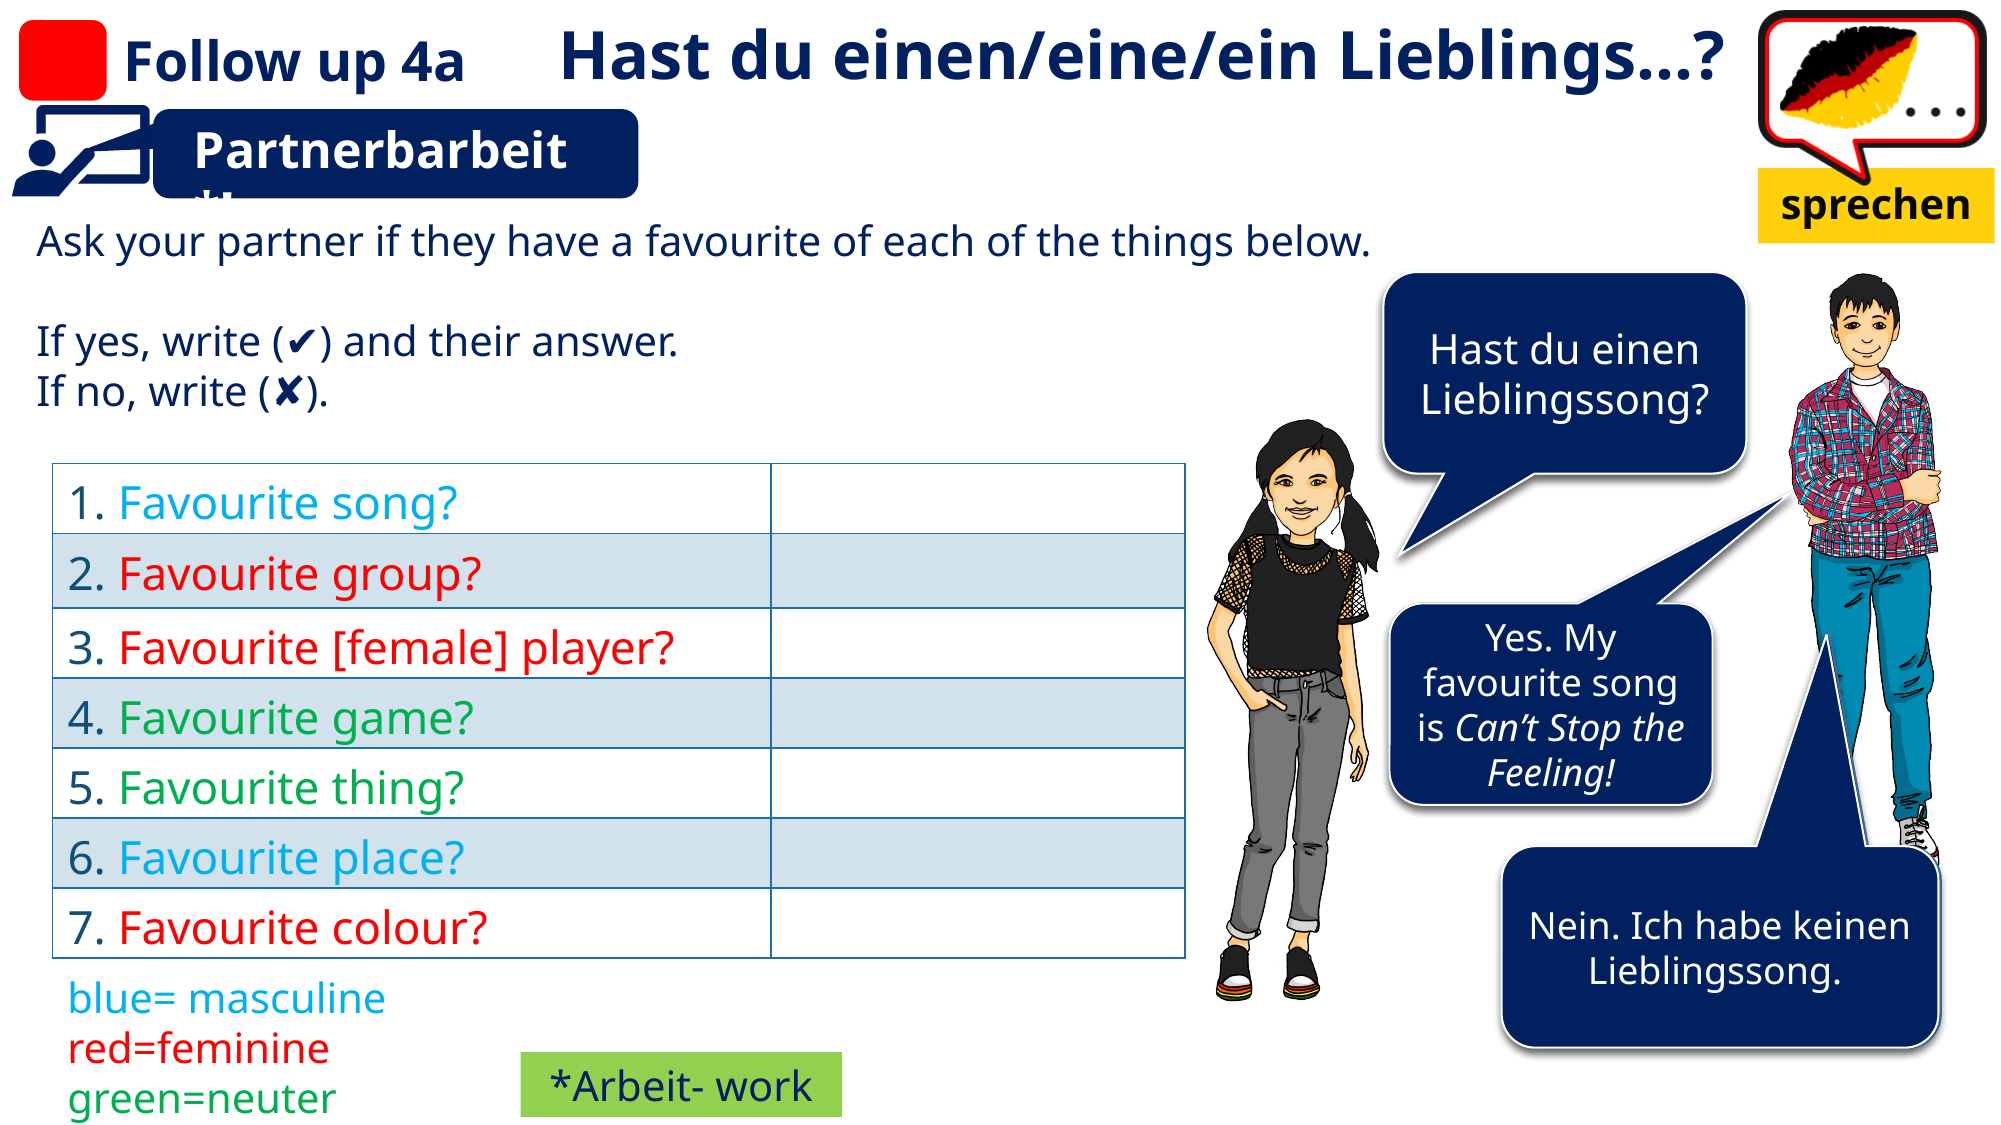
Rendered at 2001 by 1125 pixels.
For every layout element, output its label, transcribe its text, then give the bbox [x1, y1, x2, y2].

table_cell 7. Favourite colour? [53, 889, 770, 957]
text_box [20, 21, 106, 74]
text_box Yes. My favourite song is Can’t Stop the Feeling! [1409, 498, 1779, 805]
text_box Nein. Ich habe keinen Lieblingssong. [1501, 778, 1939, 1048]
picture [4, 75, 156, 227]
picture [1785, 267, 1945, 875]
text_box blue= masculine red=feminine green=neuter [52, 964, 712, 1125]
table_cell 5. Favourite thing? [53, 749, 770, 817]
text_box [161, 109, 639, 199]
table_header [772, 464, 1184, 533]
text_box Ask your partner if they have a favourite of each of the things below. If yes, write (✔) and their answer. If no, write (✘). [21, 207, 1624, 423]
picture [1757, 10, 2000, 186]
table_cell [772, 534, 1184, 607]
table_cell [772, 609, 1184, 677]
table_cell 2. Favourite group? [53, 534, 770, 607]
text_box Hast du einen Lieblingssong? [1383, 272, 1747, 549]
text_box sprechen [1758, 194, 1995, 244]
picture [1201, 402, 1406, 1019]
title Follow up 4a [108, 25, 1752, 102]
table_cell 4. Favourite game? [53, 679, 770, 747]
table_cell [772, 819, 1184, 887]
text_box Hast du einen/eine/ein Lieblings…? [543, 5, 1808, 100]
table_cell [772, 889, 1184, 957]
table_cell [772, 679, 1184, 747]
table_cell [772, 749, 1184, 817]
table_cell 6. Favourite place? [53, 819, 770, 887]
text_box *Arbeit- work [520, 1052, 842, 1117]
table_cell 3. Favourite [female] player? [53, 609, 770, 677]
text_box Partnerbarbeit*! [178, 111, 609, 207]
table_header 1. Favourite song? [53, 464, 770, 533]
